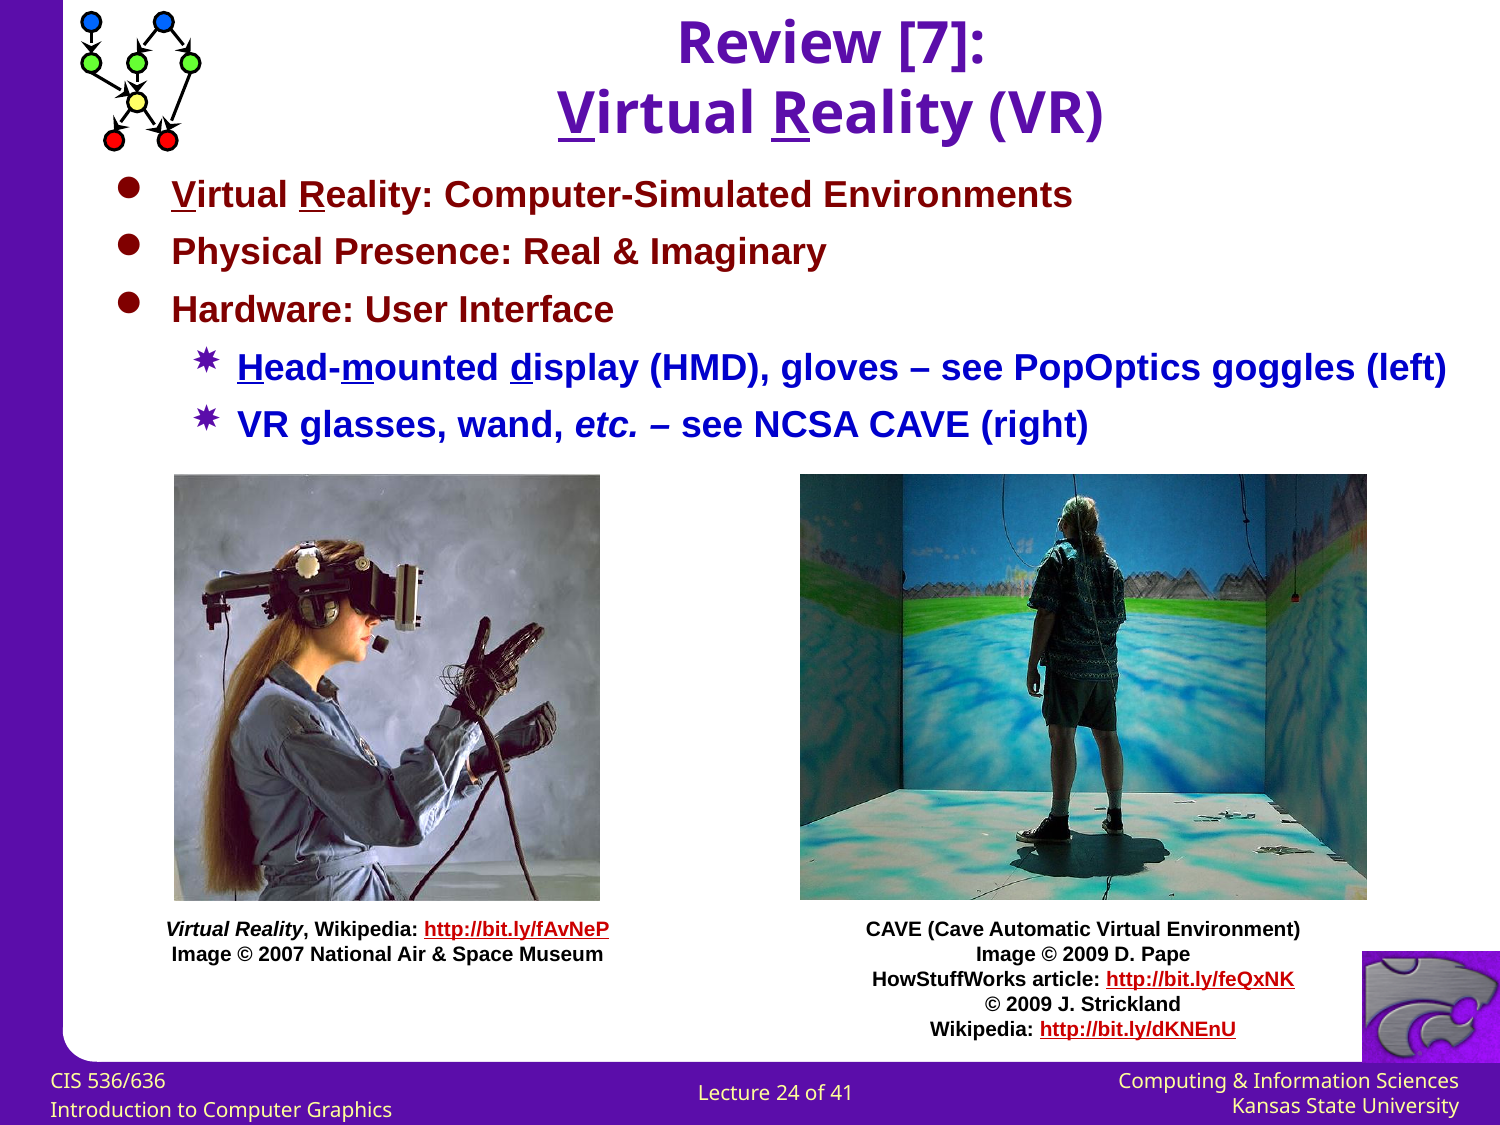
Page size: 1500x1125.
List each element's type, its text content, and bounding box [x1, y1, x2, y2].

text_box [149, 474, 626, 1000]
text_box Virtual Reality: Computer-Simulated Environments Physical Presence: Real & Imaginary Hardware: User Interface Head-mounted display (HMD), gloves – see PopOptics goggles (left) VR glasses, wand, etc. – see NCSA CAVE (right) [99, 162, 1475, 1050]
text_box Review [7]: Virtual Reality (VR) [187, 12, 1475, 138]
picture [1362, 951, 1500, 1063]
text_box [799, 474, 1367, 1051]
